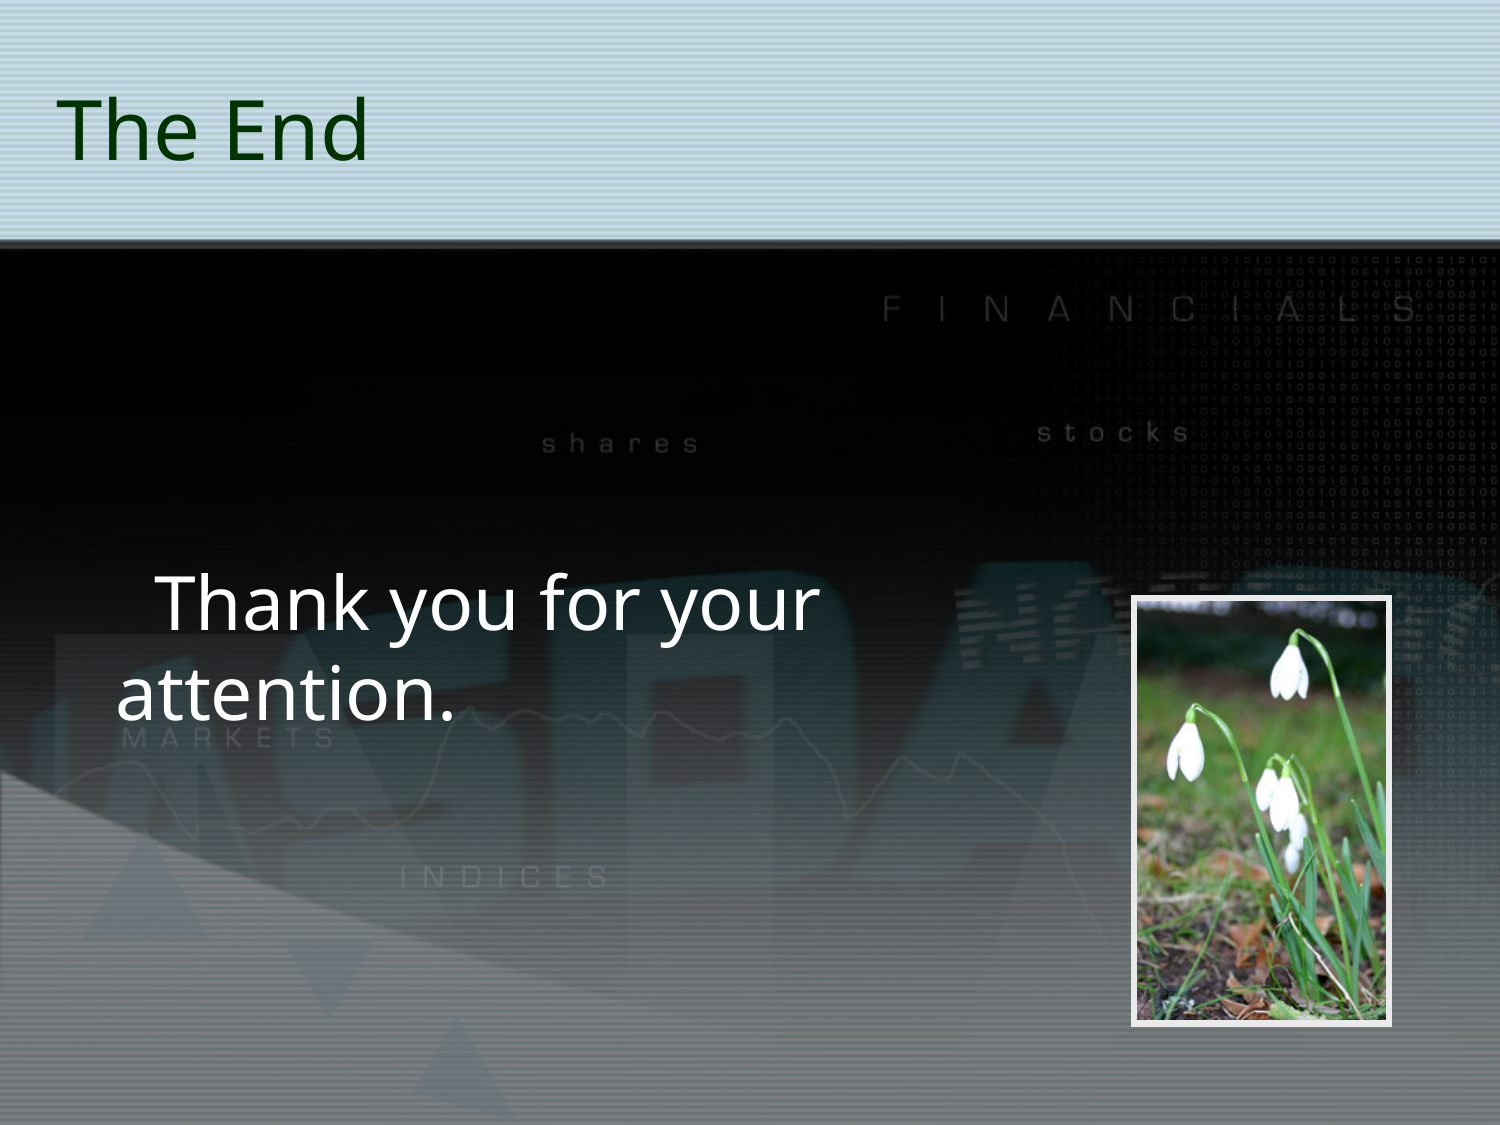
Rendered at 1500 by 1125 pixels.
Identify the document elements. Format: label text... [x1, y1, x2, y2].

picture [0, 0, 1500, 1125]
list Thank you for your attention. [100, 547, 1122, 862]
title The End [41, 42, 1459, 186]
